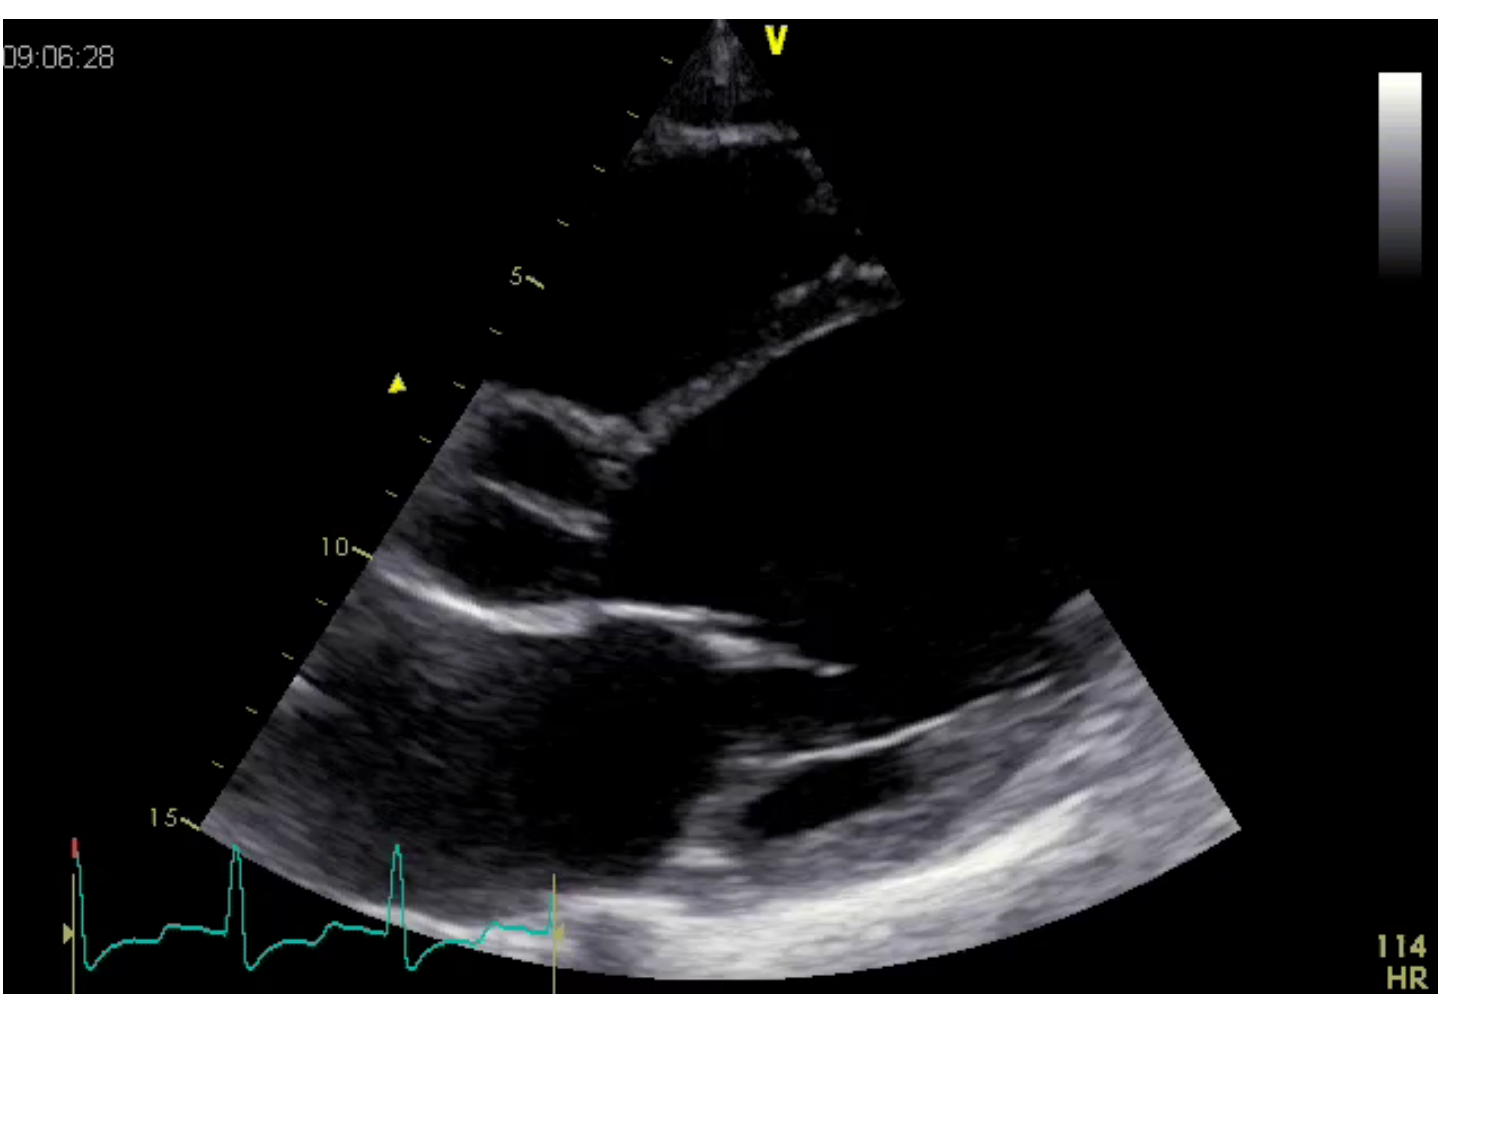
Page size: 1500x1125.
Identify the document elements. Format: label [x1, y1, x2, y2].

list [2, 18, 1439, 995]
